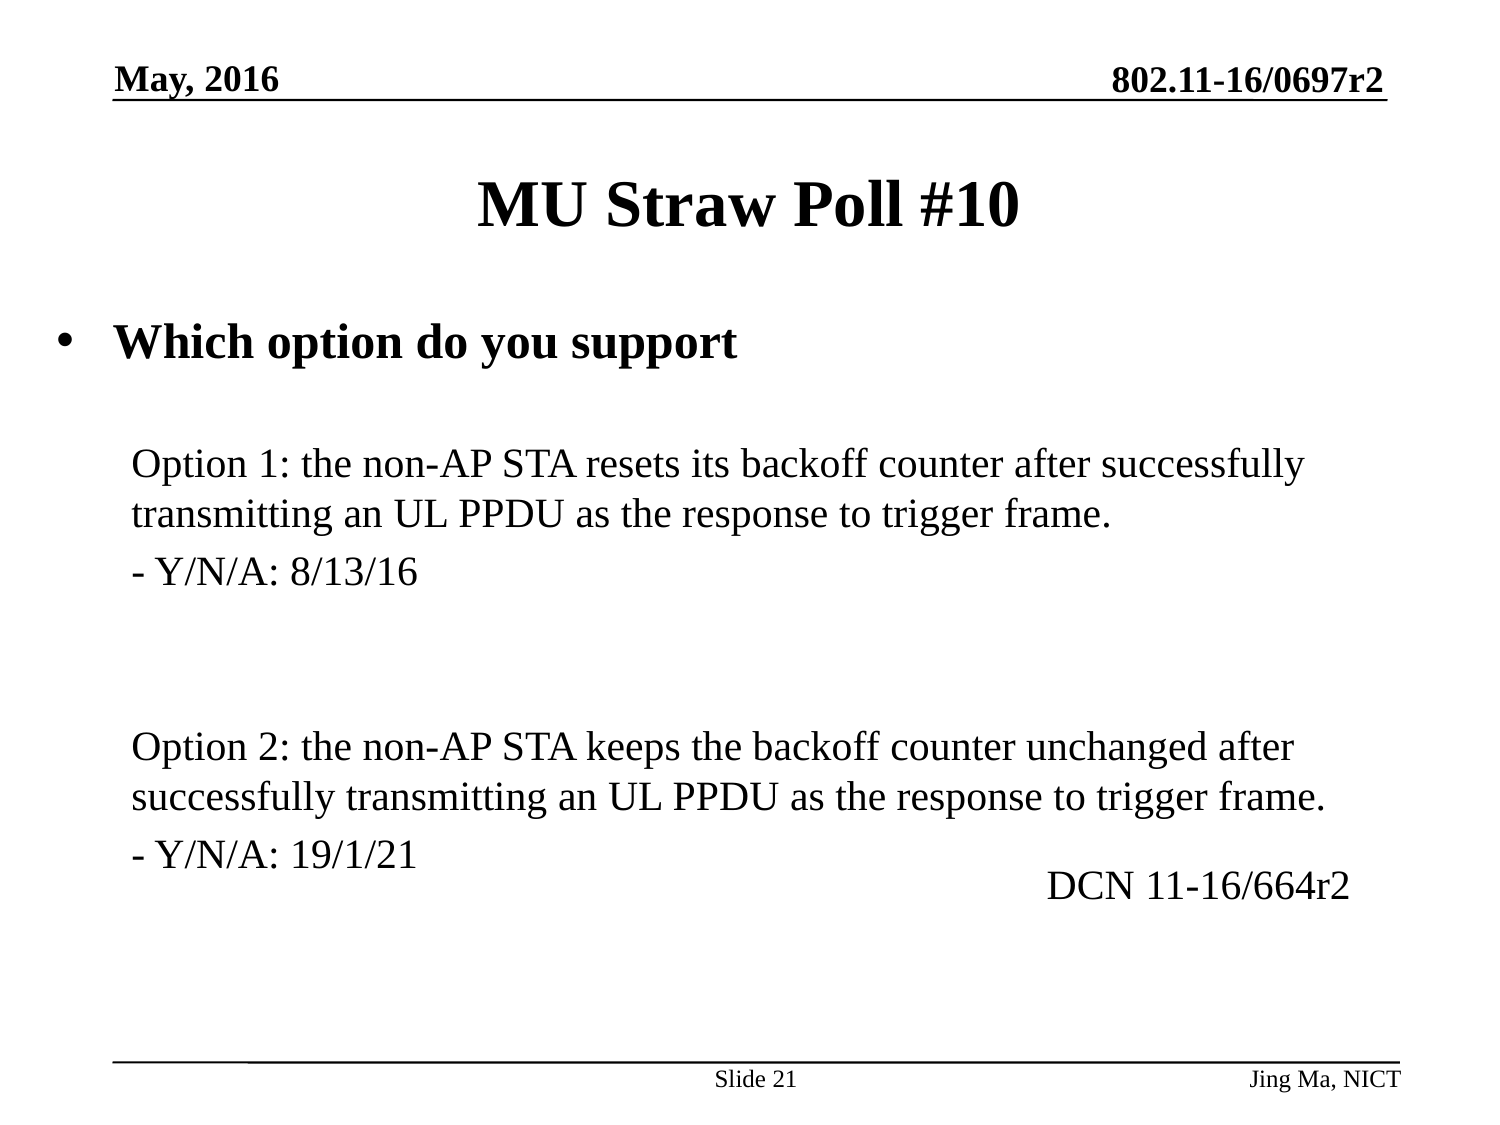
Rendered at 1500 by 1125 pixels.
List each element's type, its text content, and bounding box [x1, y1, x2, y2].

footer Jing Ma, NICT [1081, 1062, 1402, 1093]
text_box DCN 11-16/664r2 [41, 849, 1367, 1038]
slide_number Slide 21 [712, 1062, 800, 1122]
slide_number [114, 54, 493, 100]
title MU Straw Poll #10 [112, 112, 1388, 288]
list Which option do you support Option 1: the non-AP STA resets its backoff counter after successfully transmitting an UL PPDU as the response to trigger frame. - Y/N/A: 8/13/16 Option 2: the non-AP STA keeps the backoff counter unchanged after successfully transmitting an UL PPDU as the response to trigger frame. - Y/N/A: 19/1/21 [41, 301, 1500, 1000]
